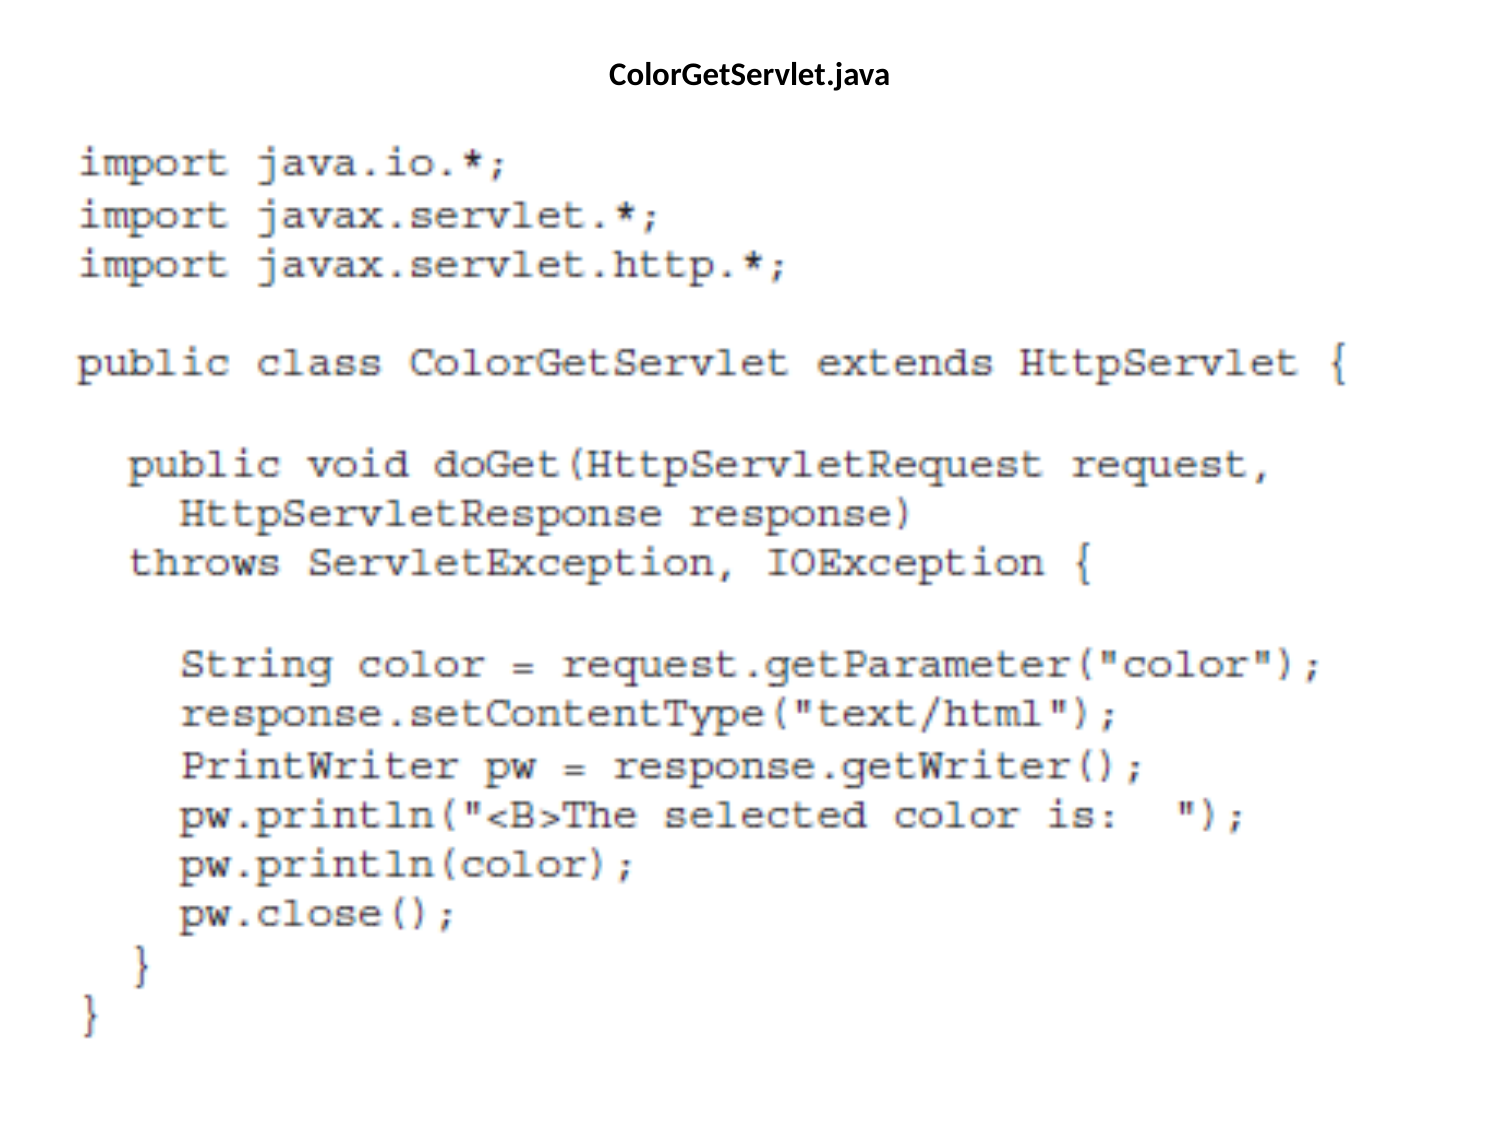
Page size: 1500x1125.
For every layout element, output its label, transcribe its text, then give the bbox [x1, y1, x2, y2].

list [49, 124, 1376, 1068]
title ColorGetServlet.java [75, 45, 1425, 100]
